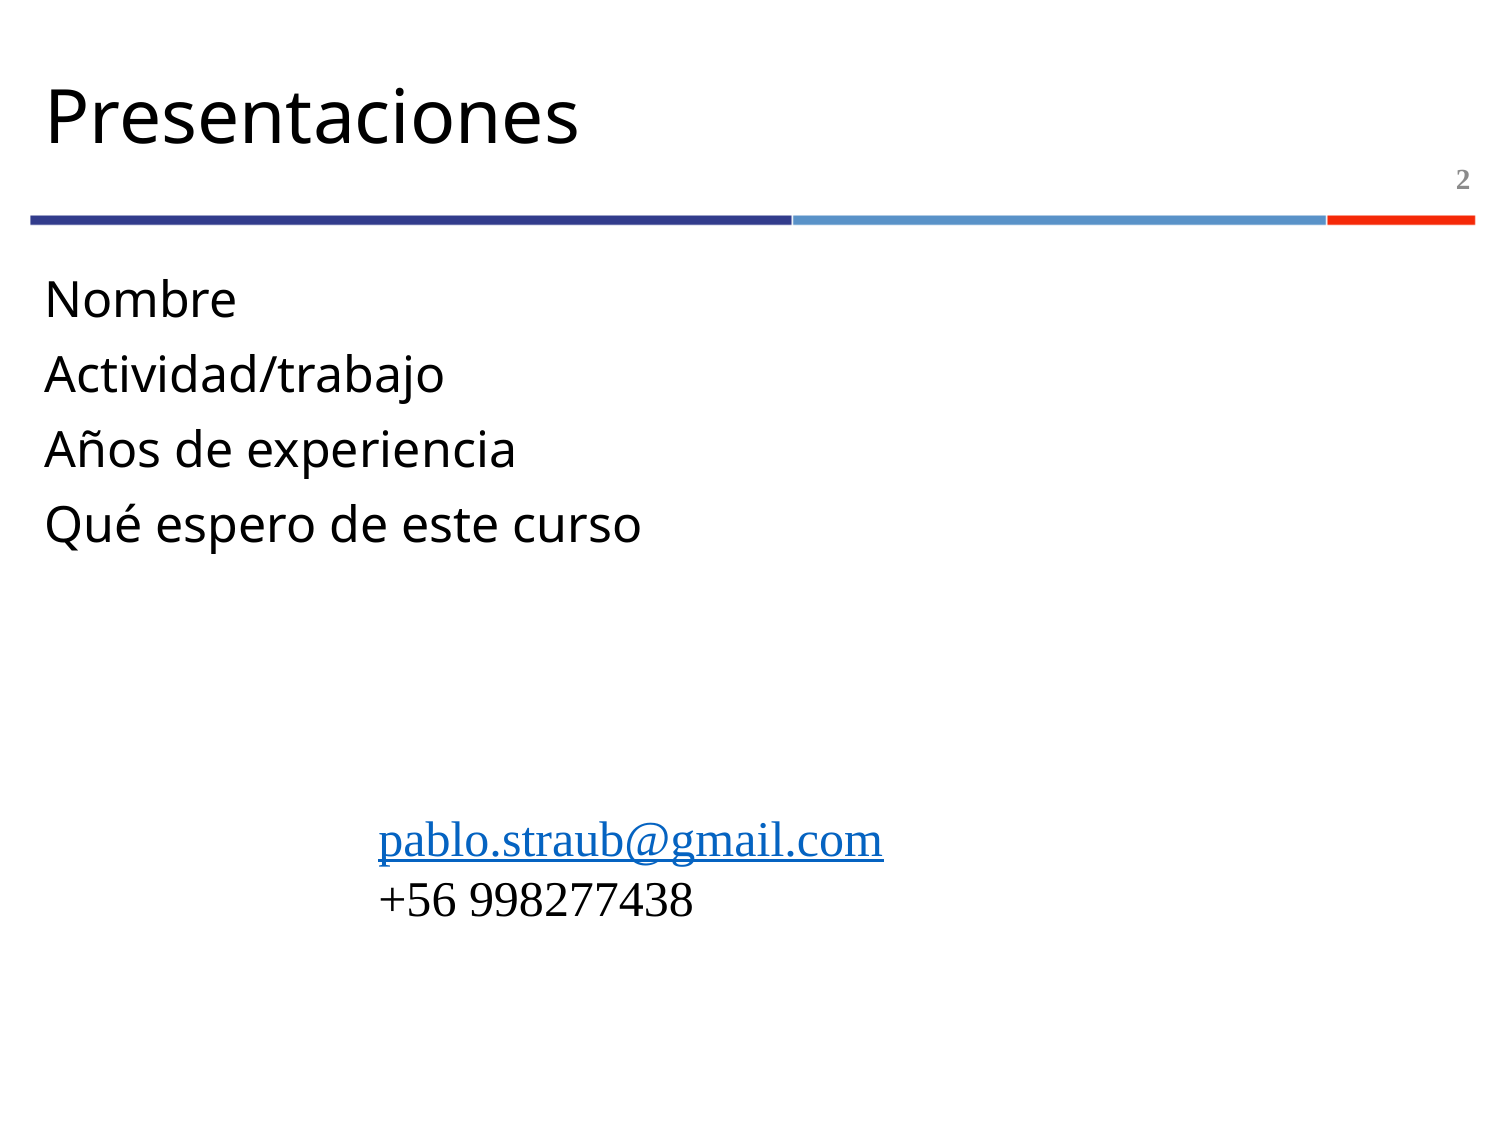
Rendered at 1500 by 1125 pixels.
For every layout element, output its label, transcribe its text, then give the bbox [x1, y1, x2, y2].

text_box pablo.straub@gmail.com +56 998277438 [363, 798, 899, 934]
list Nombre Actividad/trabajo Años de experiencia Qué espero de este curso [29, 267, 1471, 1094]
picture [23, 208, 1483, 233]
slide_number 2 [1387, 148, 1471, 209]
title Presentaciones [29, 18, 1388, 209]
